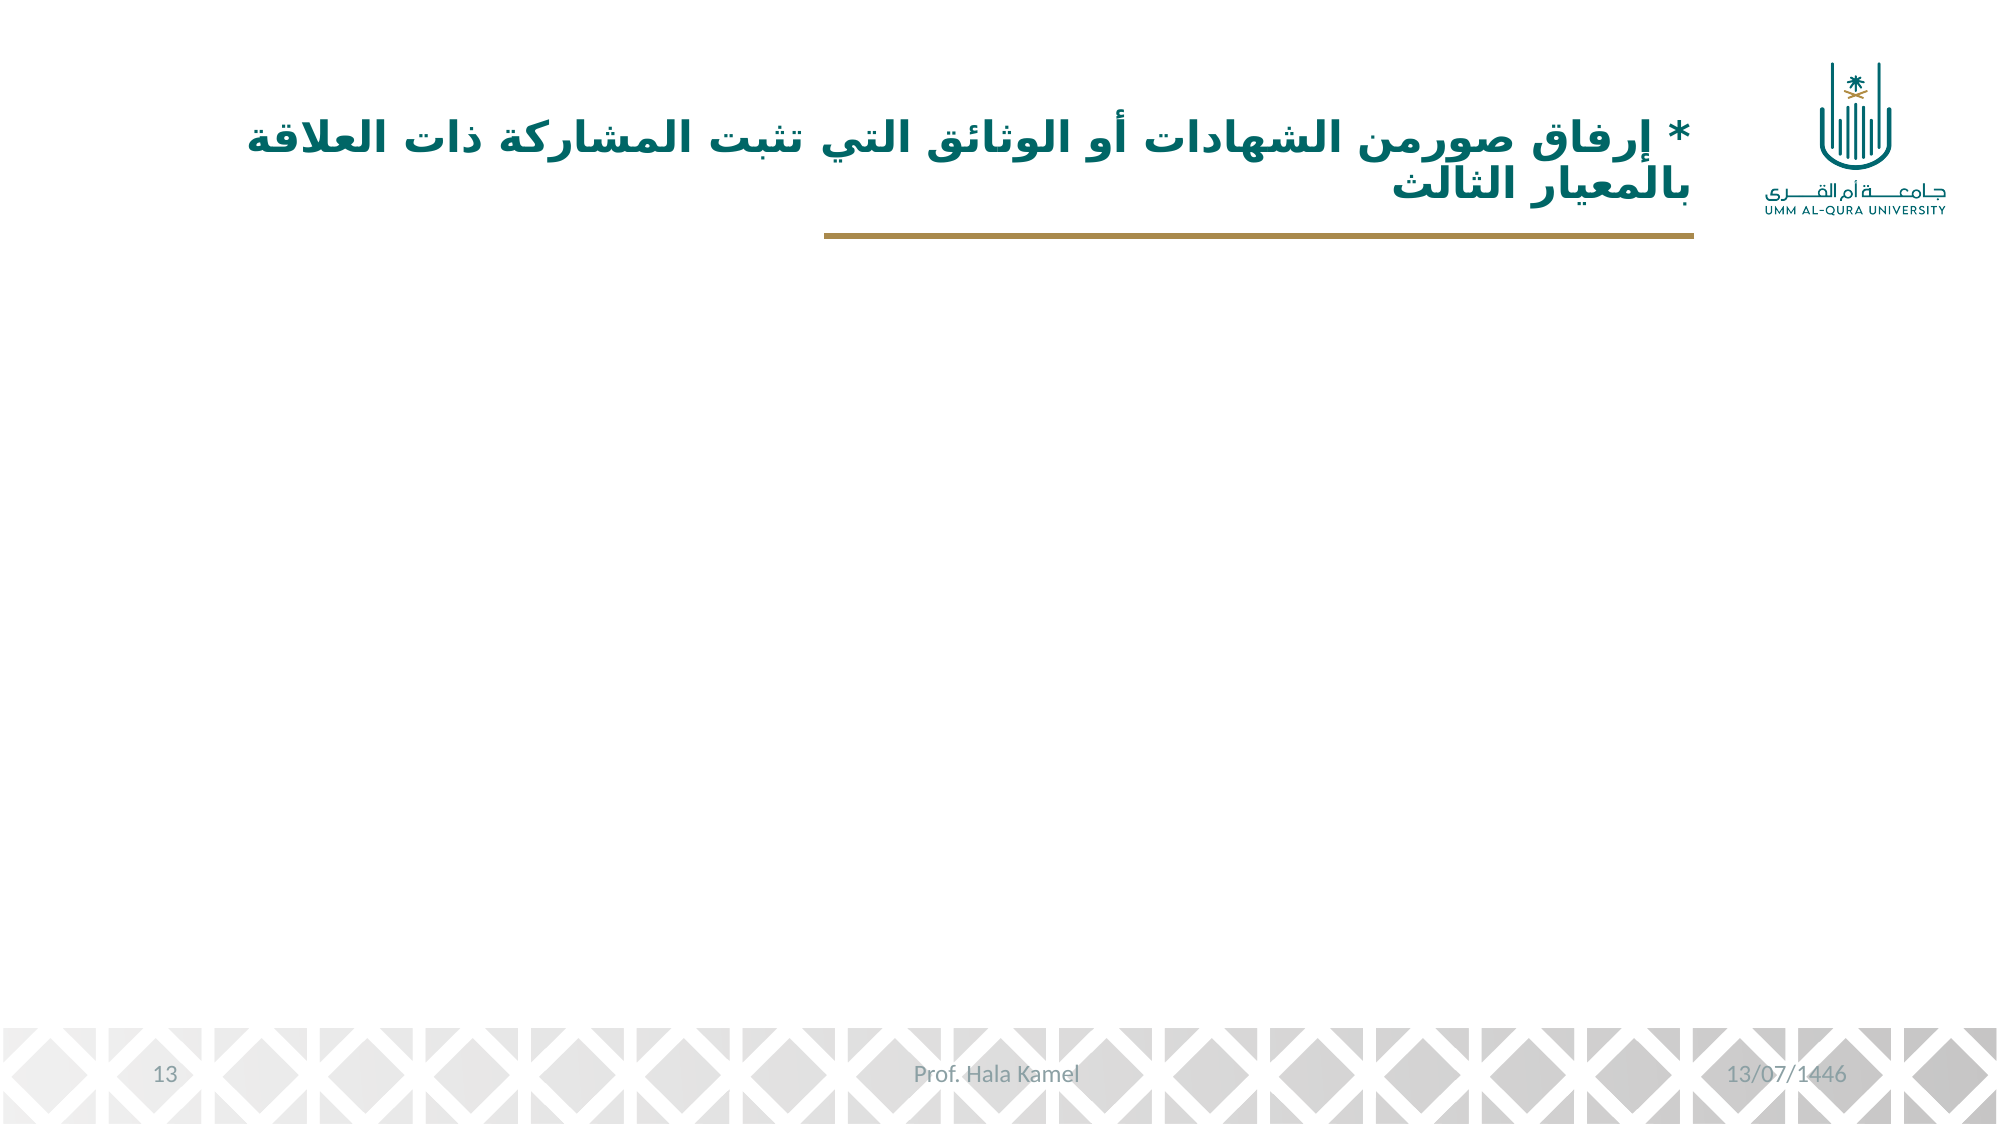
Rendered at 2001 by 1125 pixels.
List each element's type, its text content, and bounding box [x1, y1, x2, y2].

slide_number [1412, 1042, 1863, 1103]
picture [0, 0, 2001, 1125]
footer Prof. Hala Kamel [662, 1042, 1338, 1103]
title * إرفاق صورمن الشهادات أو الوثائق التي تثبت المشاركة ذات العلاقة بالمعيار الثالث [137, 107, 1708, 216]
slide_number 13 [137, 1042, 588, 1103]
